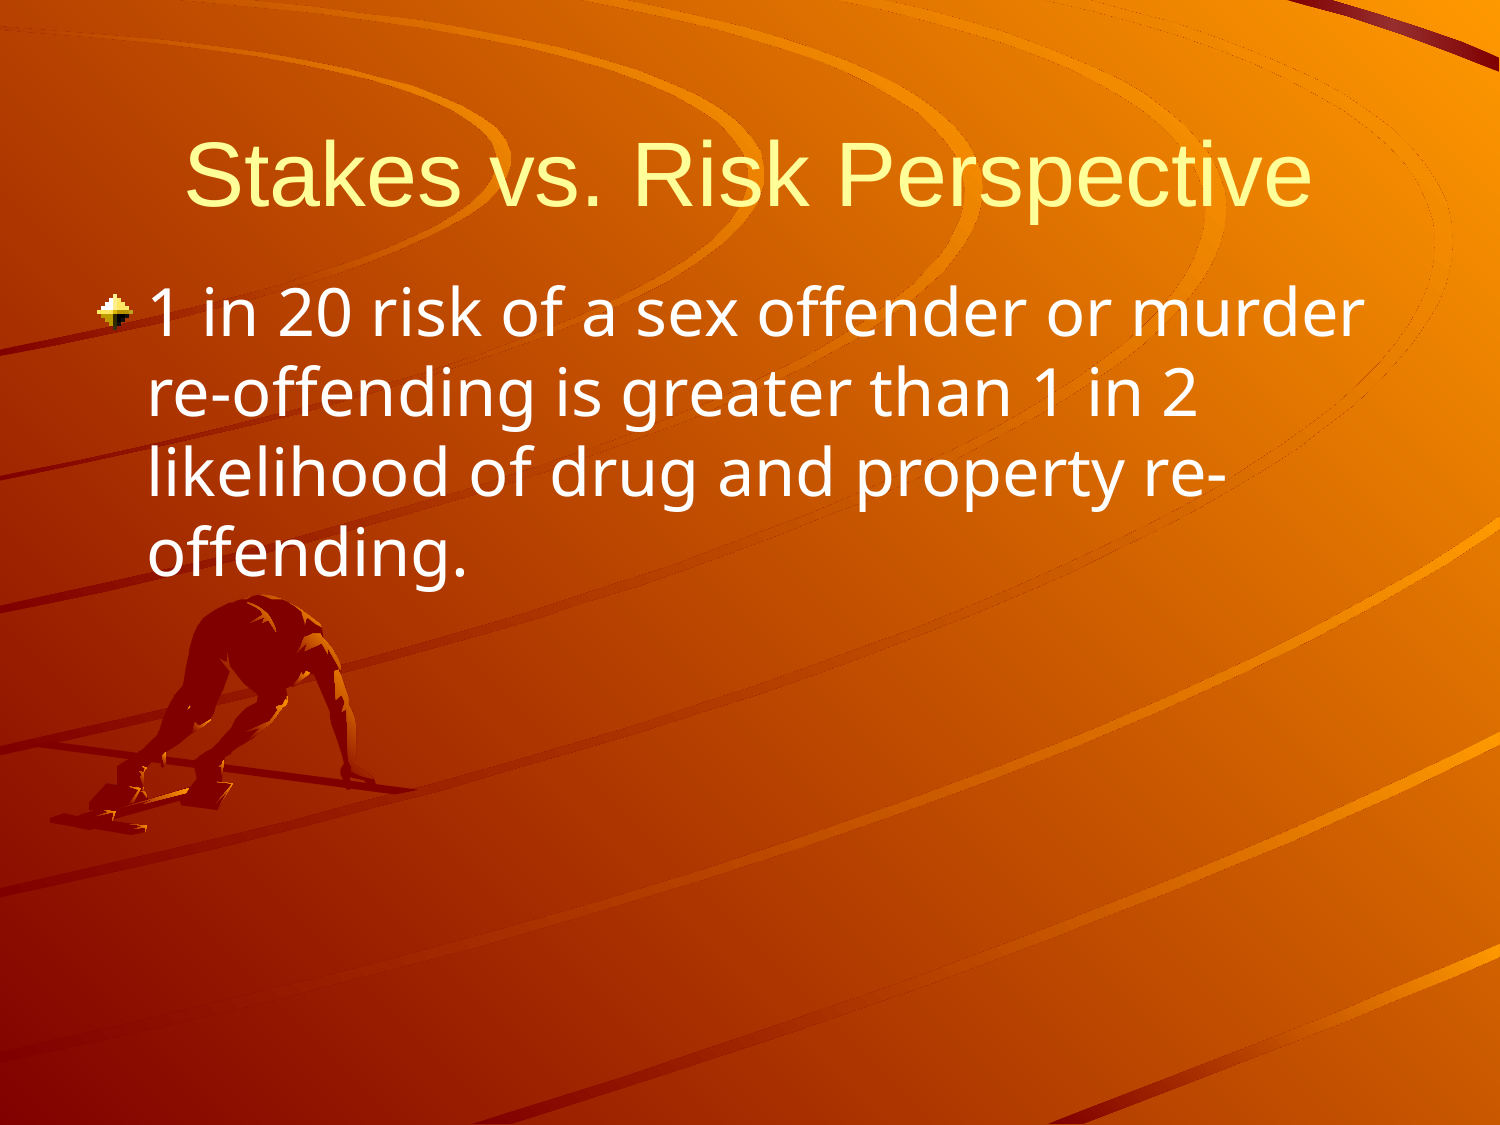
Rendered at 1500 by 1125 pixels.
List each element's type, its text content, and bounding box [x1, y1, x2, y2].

title Stakes vs. Risk Perspective [75, 26, 1425, 233]
picture [90, 286, 137, 334]
list 1 in 20 risk of a sex offender or murder re-offending is greater than 1 in 2 likelihood of drug and property re-offending. [75, 262, 1425, 1006]
